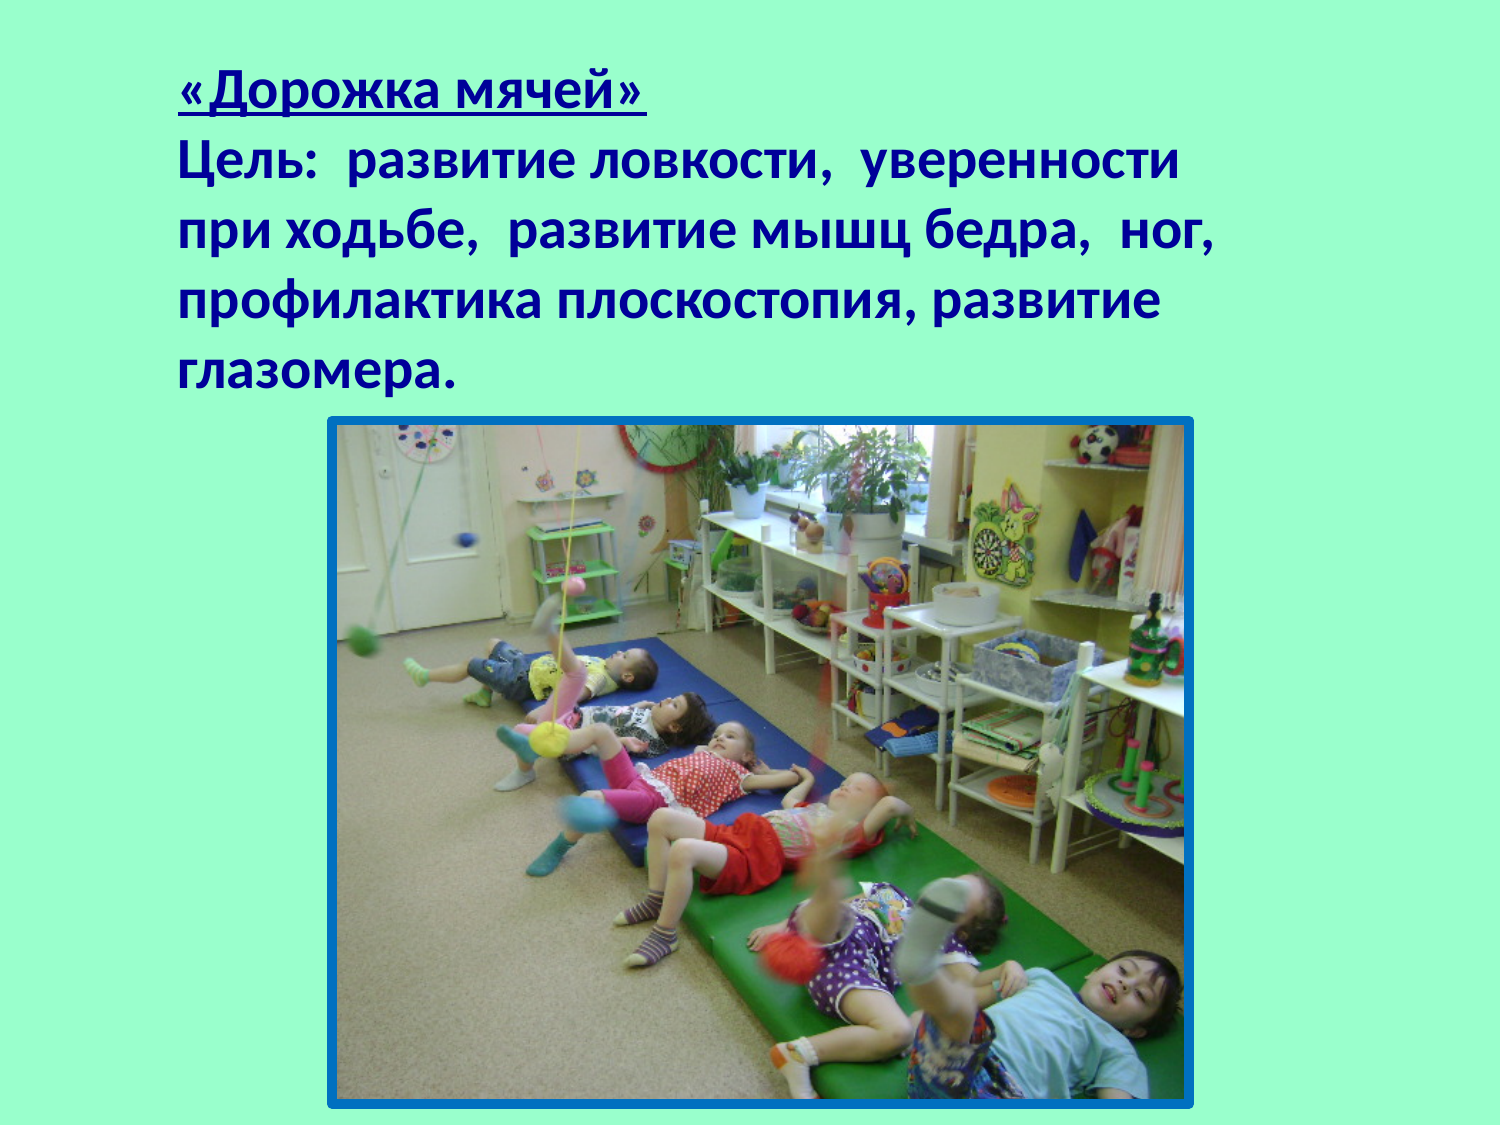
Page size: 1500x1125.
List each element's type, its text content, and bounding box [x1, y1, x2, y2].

picture [336, 424, 1185, 1100]
text_box «Дорожка мячей» Цель: развитие ловкости, уверенности при ходьбе, развитие мышц бедра, ног, профилактика плоскостопия, развитие глазомера. [163, 42, 1298, 408]
